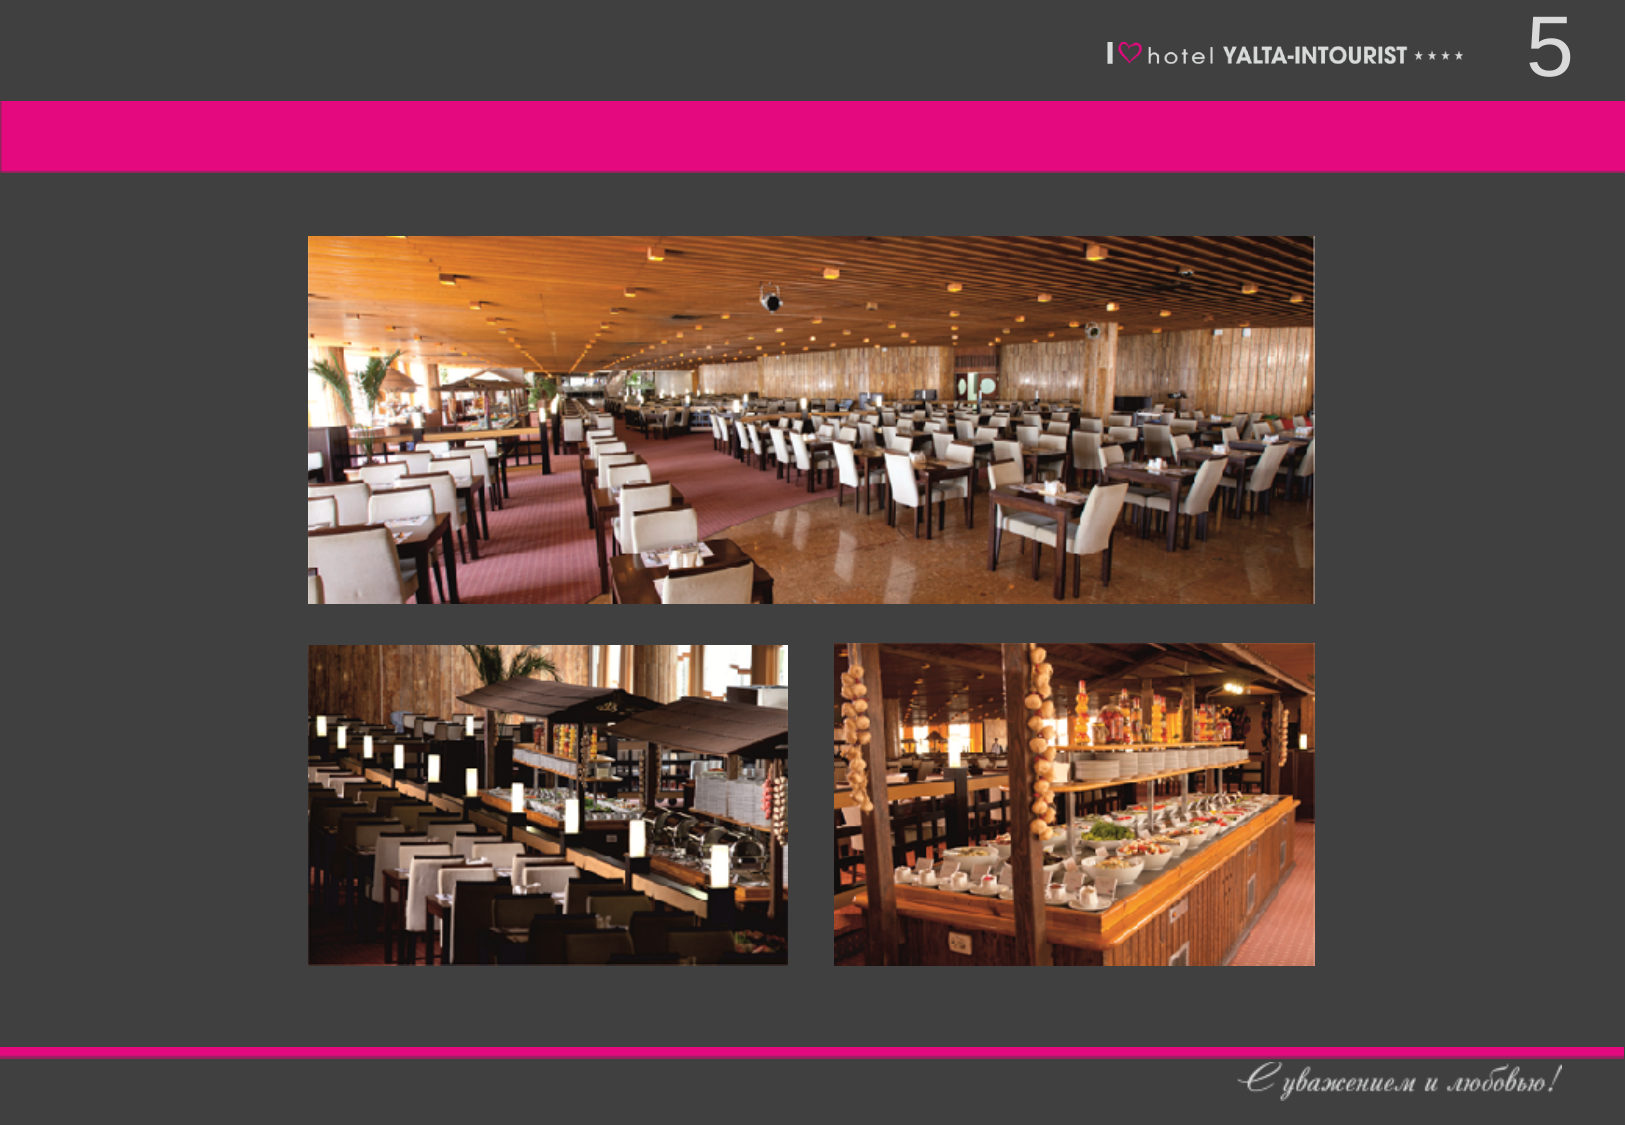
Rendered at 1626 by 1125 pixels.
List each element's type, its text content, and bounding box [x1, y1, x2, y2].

picture [0, 1047, 1624, 1059]
title 5 [44, 7, 1593, 99]
picture [307, 236, 1315, 605]
picture [1237, 1062, 1562, 1101]
picture [834, 643, 1315, 966]
picture [1107, 42, 1463, 65]
picture [0, 101, 1625, 173]
picture [307, 644, 789, 966]
